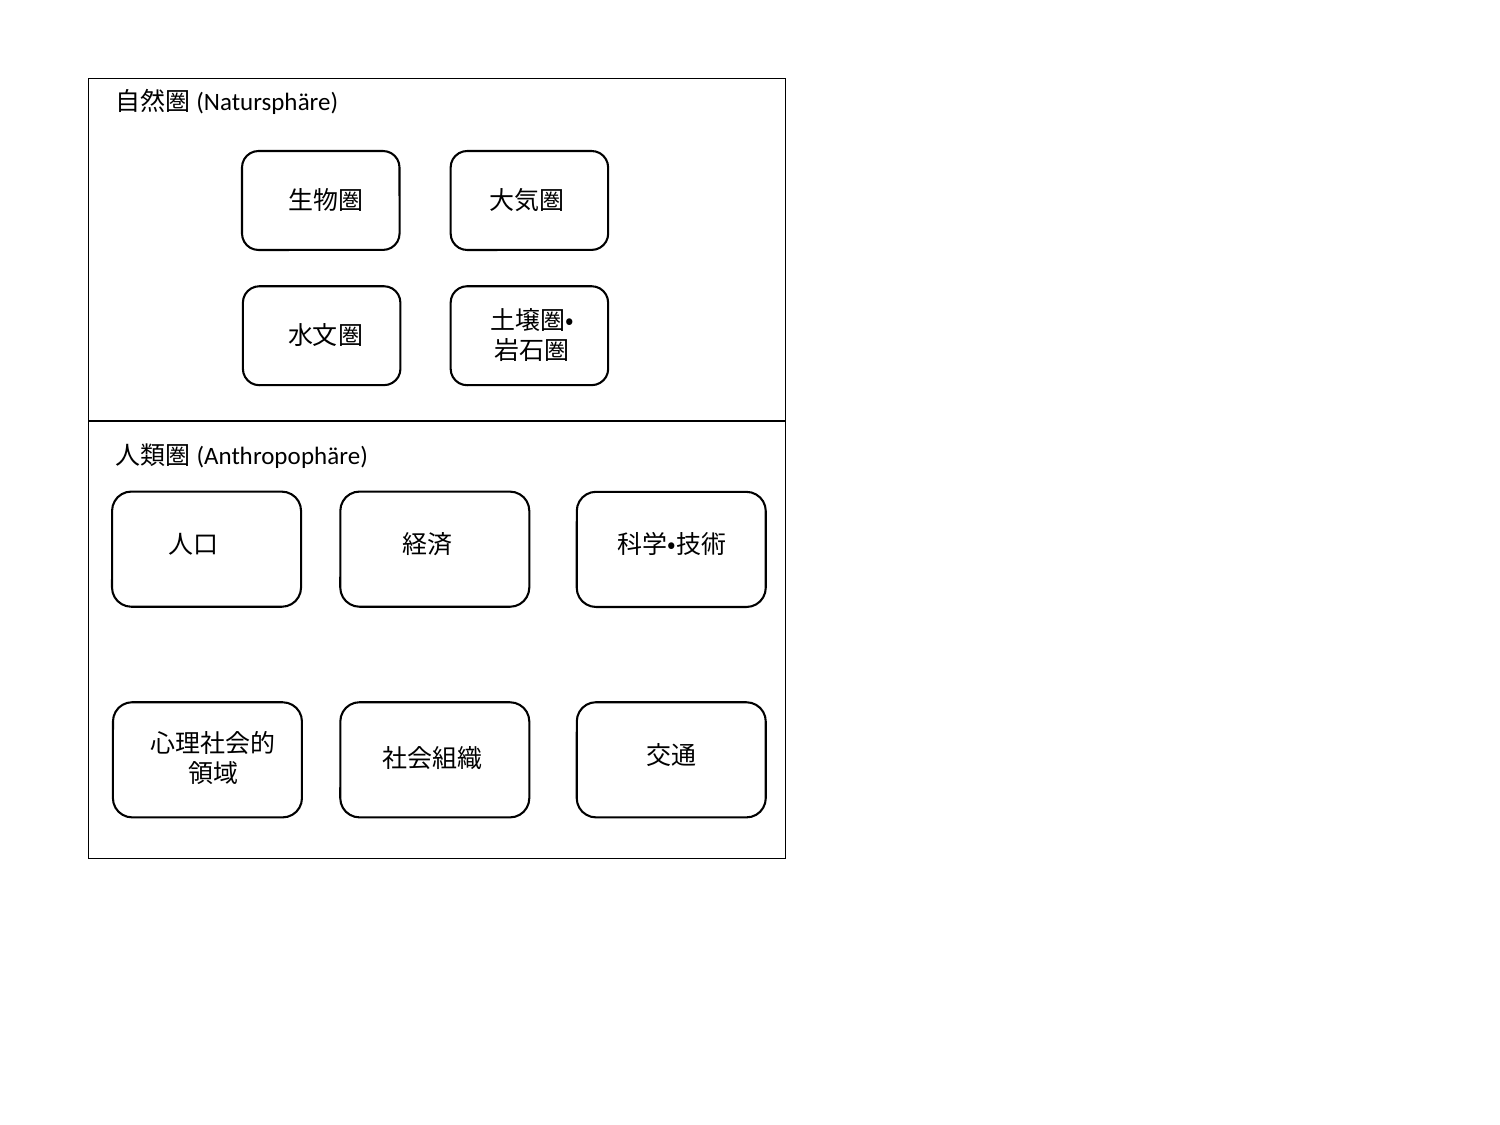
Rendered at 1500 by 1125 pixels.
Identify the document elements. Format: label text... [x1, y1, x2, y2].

text_box 社会組織 [347, 725, 518, 789]
text_box 生物圏 [251, 174, 401, 225]
text_box [575, 701, 767, 819]
text_box 心理社会的 領域 [123, 725, 303, 789]
text_box [339, 490, 531, 608]
text_box [110, 490, 303, 608]
text_box [111, 701, 303, 819]
text_box 大気圏 [459, 174, 596, 225]
text_box 交通 [587, 722, 757, 786]
text_box [87, 77, 786, 420]
text_box [87, 420, 786, 859]
text_box [240, 149, 401, 252]
text_box [449, 285, 610, 387]
text_box [241, 285, 402, 387]
text_box 土壌圏・ 岩石圏 [455, 309, 610, 360]
text_box 科学・技術 [587, 512, 757, 576]
text_box 自然圏(Natursphäre) [100, 78, 354, 123]
text_box [449, 149, 610, 252]
text_box 人口 [123, 512, 264, 576]
text_box 水文圏 [250, 309, 401, 360]
text_box 経済 [351, 512, 504, 576]
text_box [575, 490, 767, 609]
text_box 人類圏(Anthropophäre) [100, 432, 383, 478]
text_box [339, 701, 531, 819]
